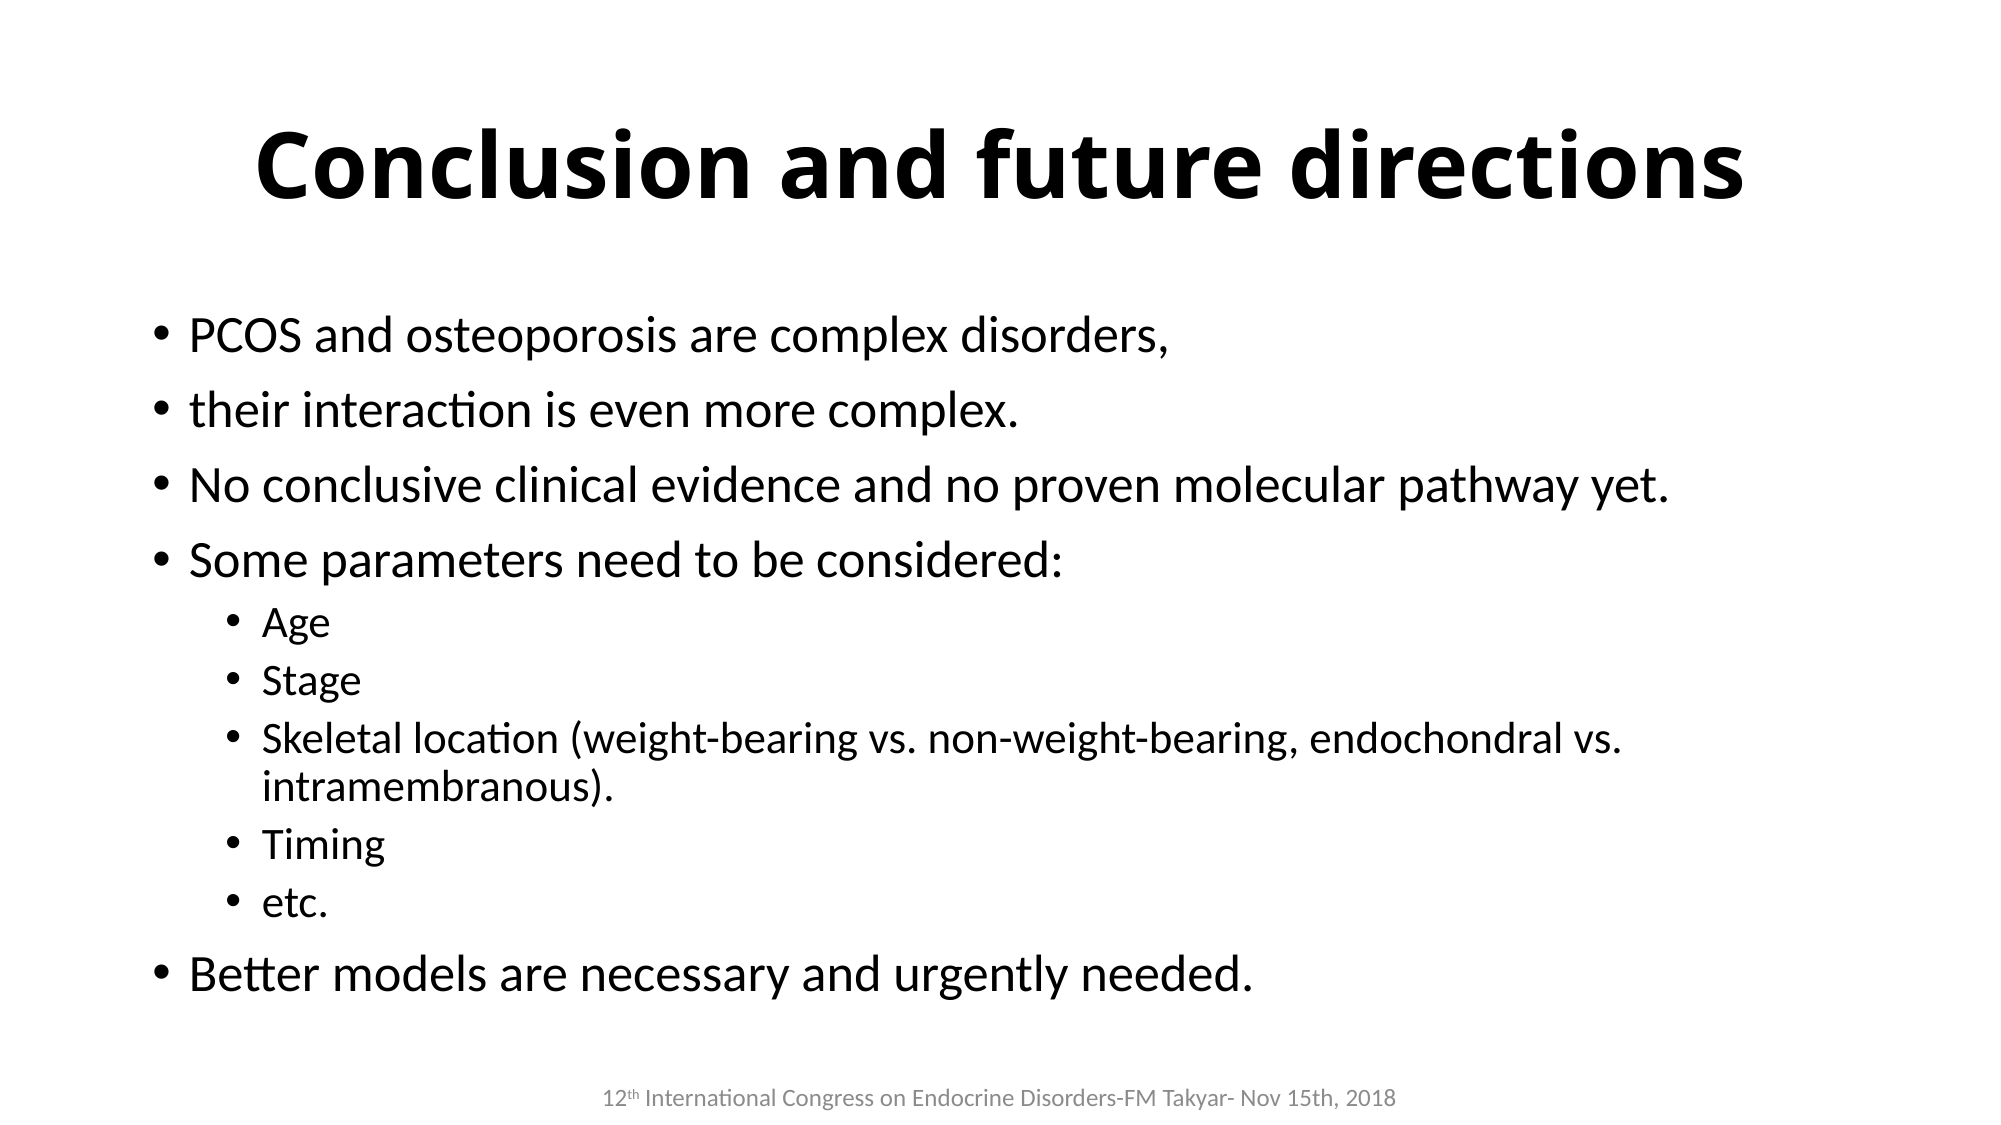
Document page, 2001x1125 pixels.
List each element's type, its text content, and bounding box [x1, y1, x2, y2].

footer 12th International Congress on Endocrine Disorders-FM Takyar- Nov 15th, 2018 [538, 1067, 1461, 1125]
title Conclusion and future directions [137, 59, 1863, 278]
list PCOS and osteoporosis are complex disorders, their interaction is even more complex. No conclusive clinical evidence and no proven molecular pathway yet. Some parameters need to be considered: Age Stage Skeletal location (weight-bearing vs. non-weight-bearing, endochondral vs. intramembranous). Timing etc. Better models are necessary and urgently needed. [137, 299, 1863, 1014]
